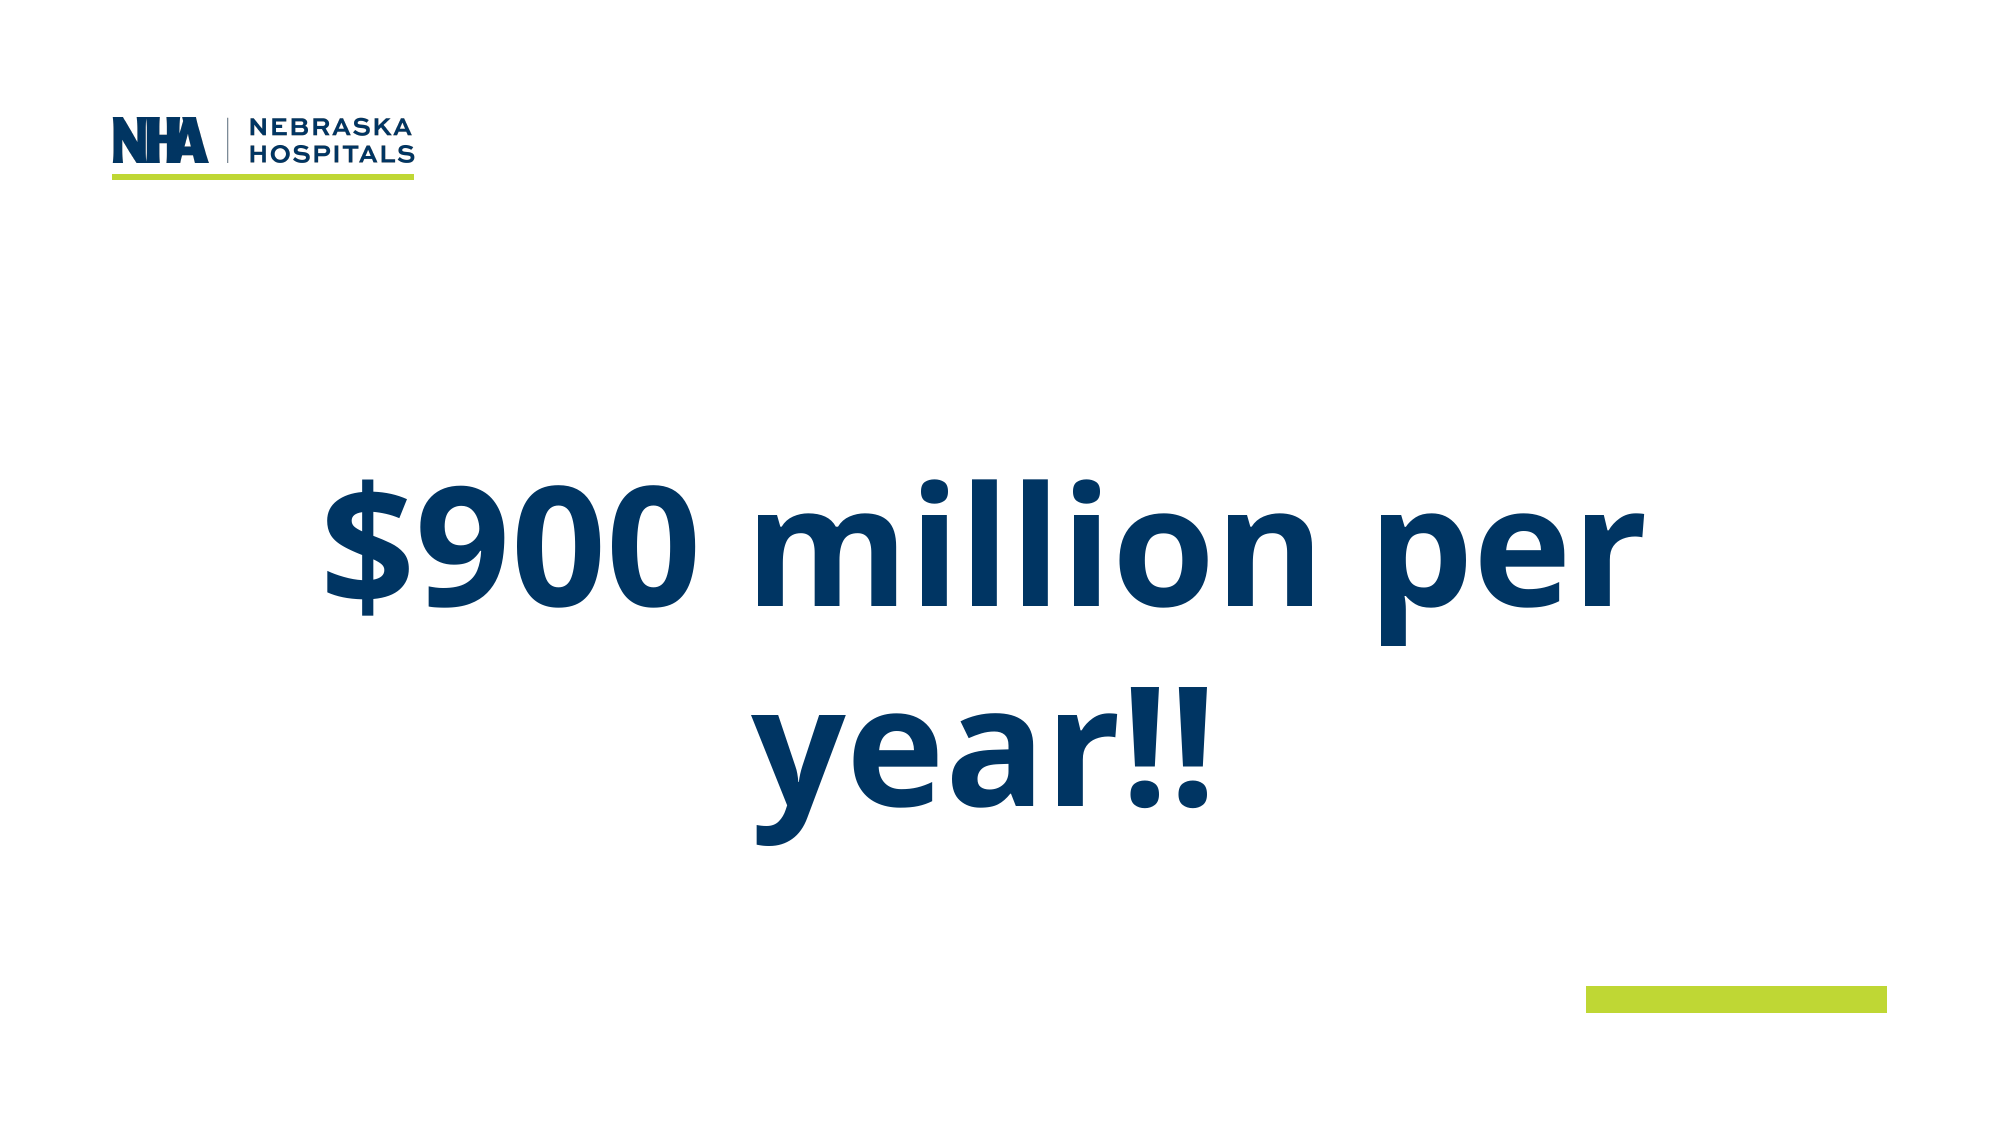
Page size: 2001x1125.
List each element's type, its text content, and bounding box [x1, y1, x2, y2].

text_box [111, 173, 415, 181]
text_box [1585, 985, 1888, 1013]
text_box $900 million per year!! [97, 439, 1872, 840]
picture [111, 117, 415, 164]
